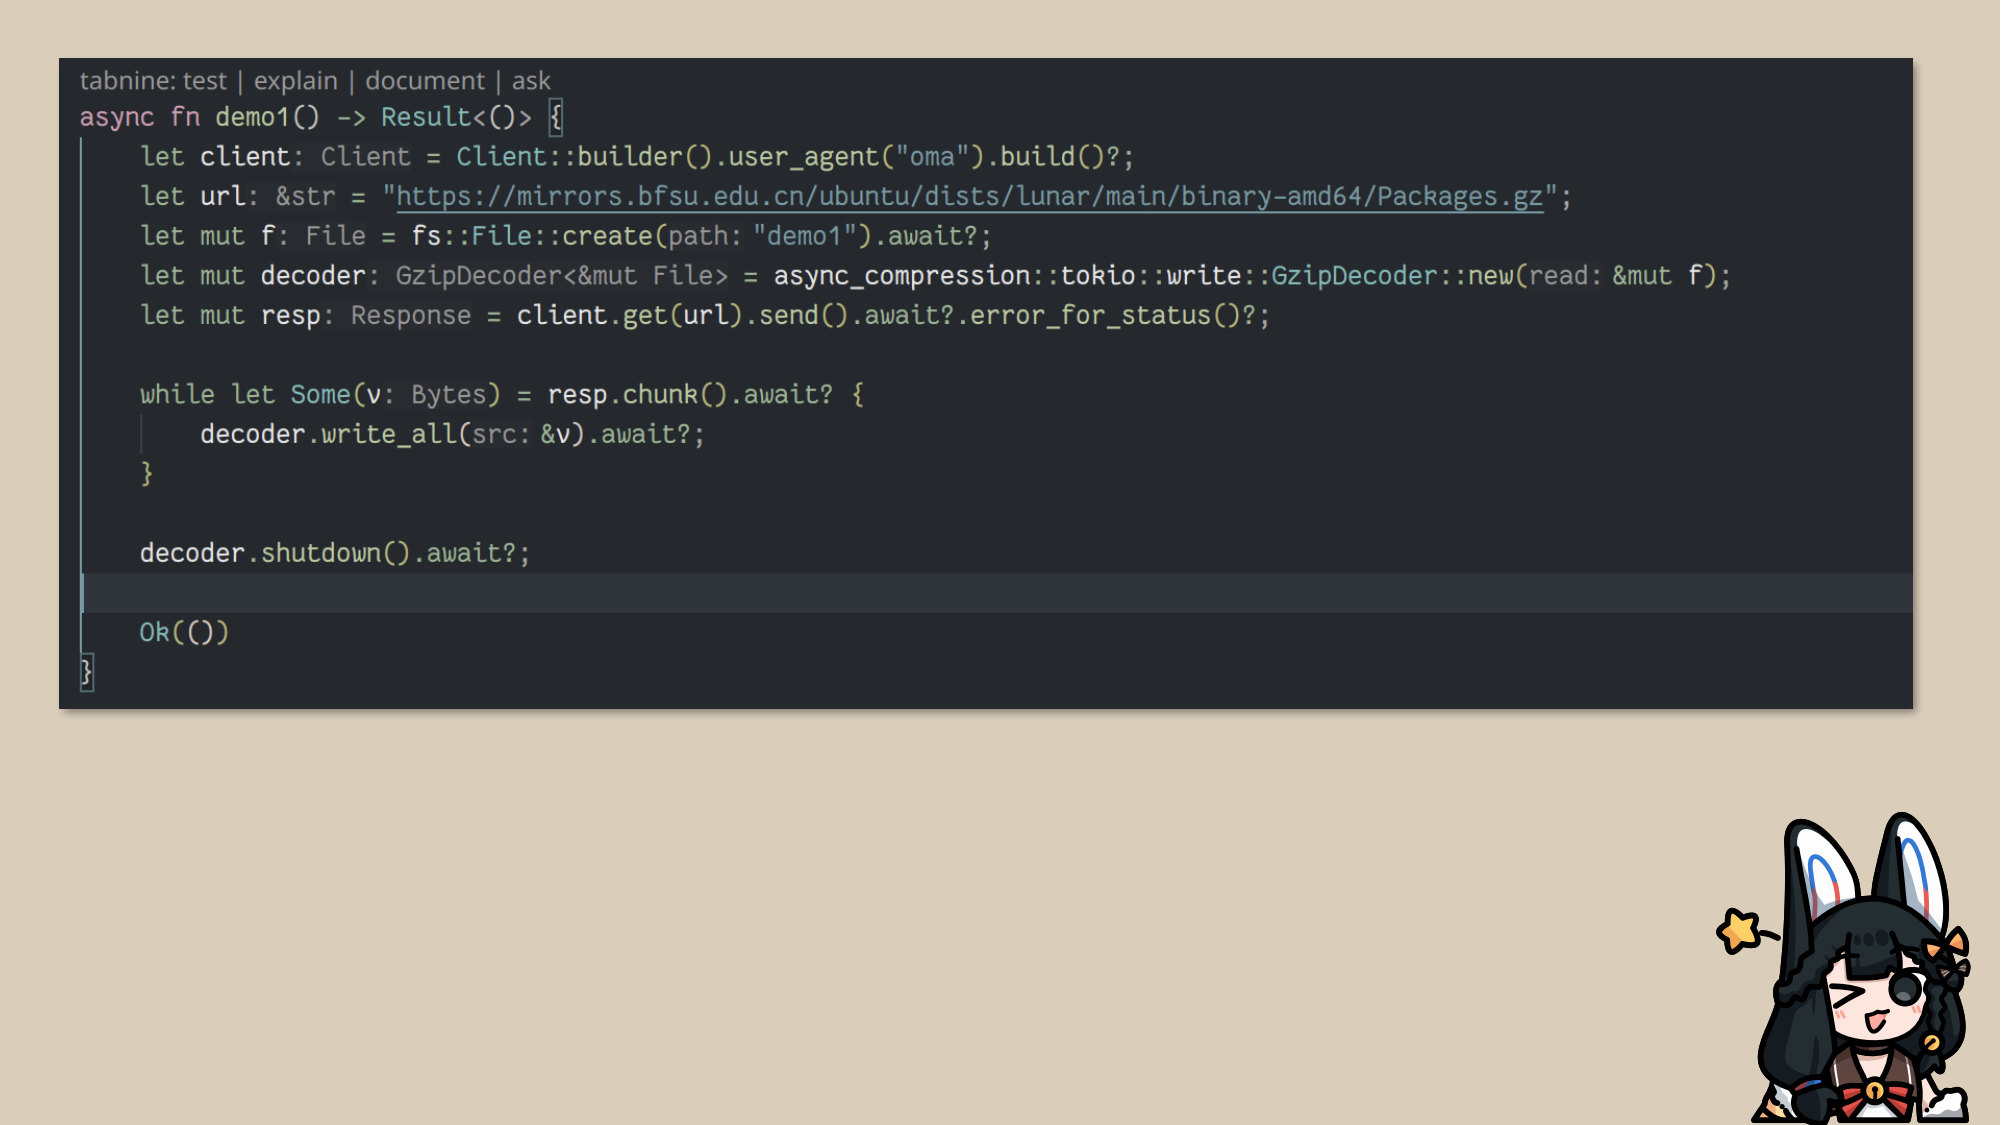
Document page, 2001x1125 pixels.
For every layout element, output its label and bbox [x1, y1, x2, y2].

picture [1712, 781, 1981, 1125]
list [58, 58, 1913, 709]
